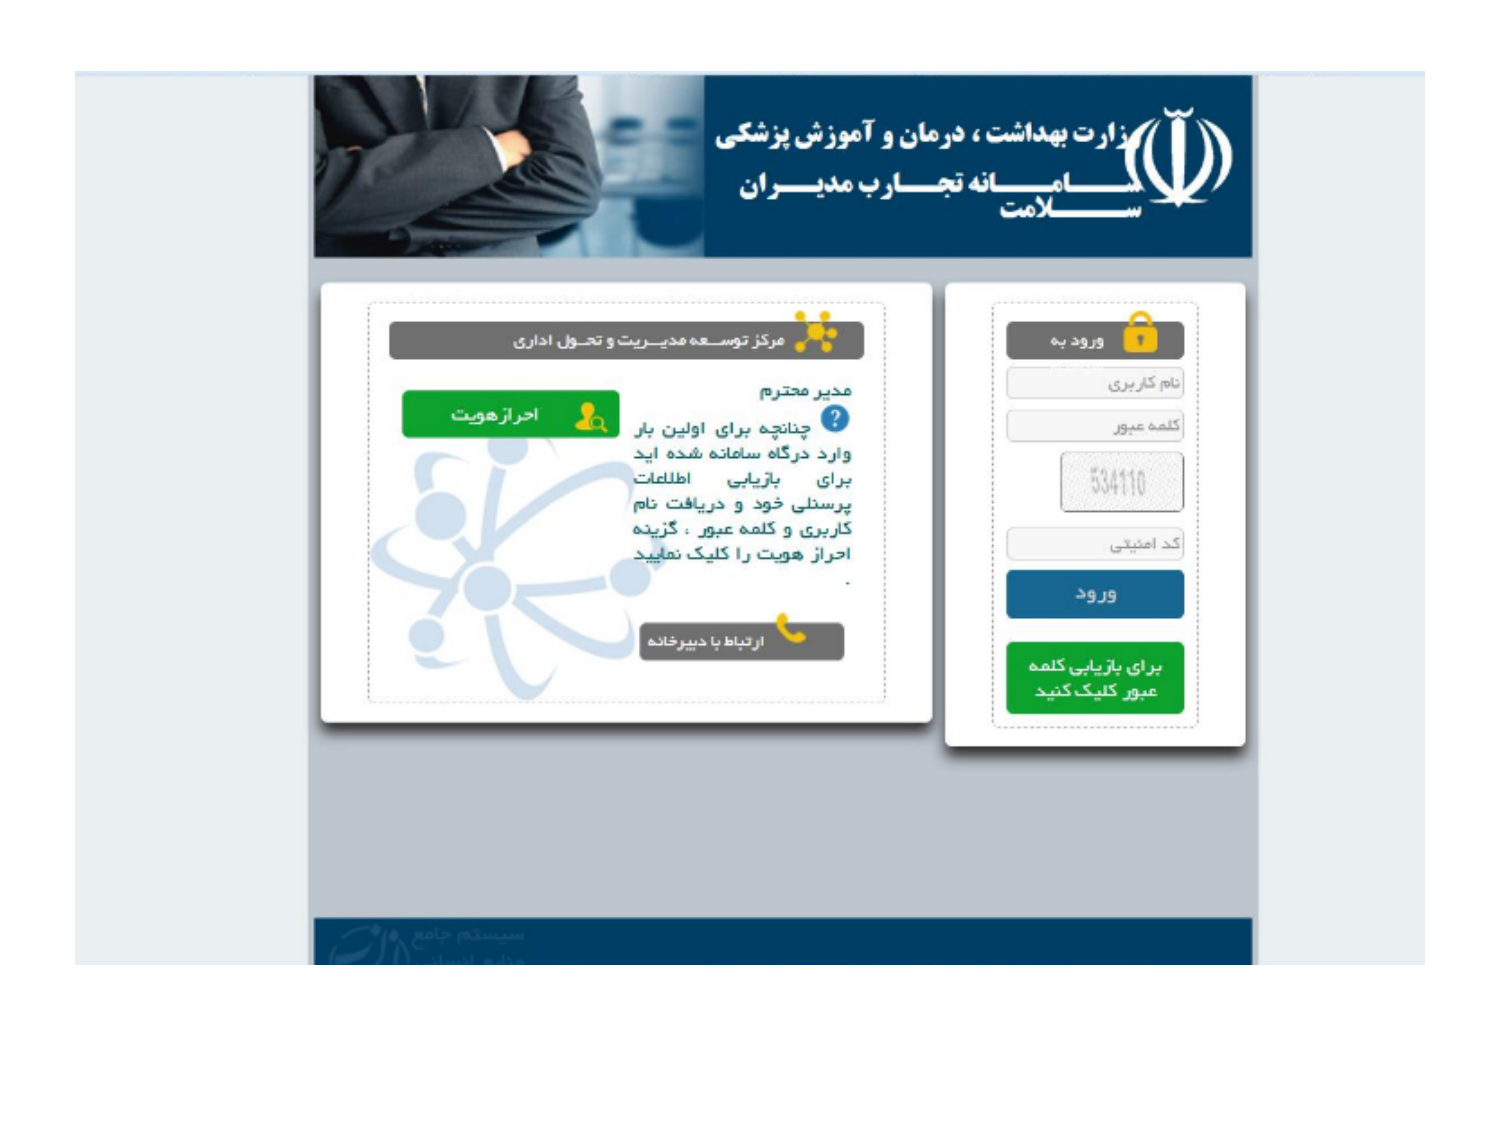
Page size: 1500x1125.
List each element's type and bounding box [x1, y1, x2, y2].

list [74, 71, 1426, 966]
